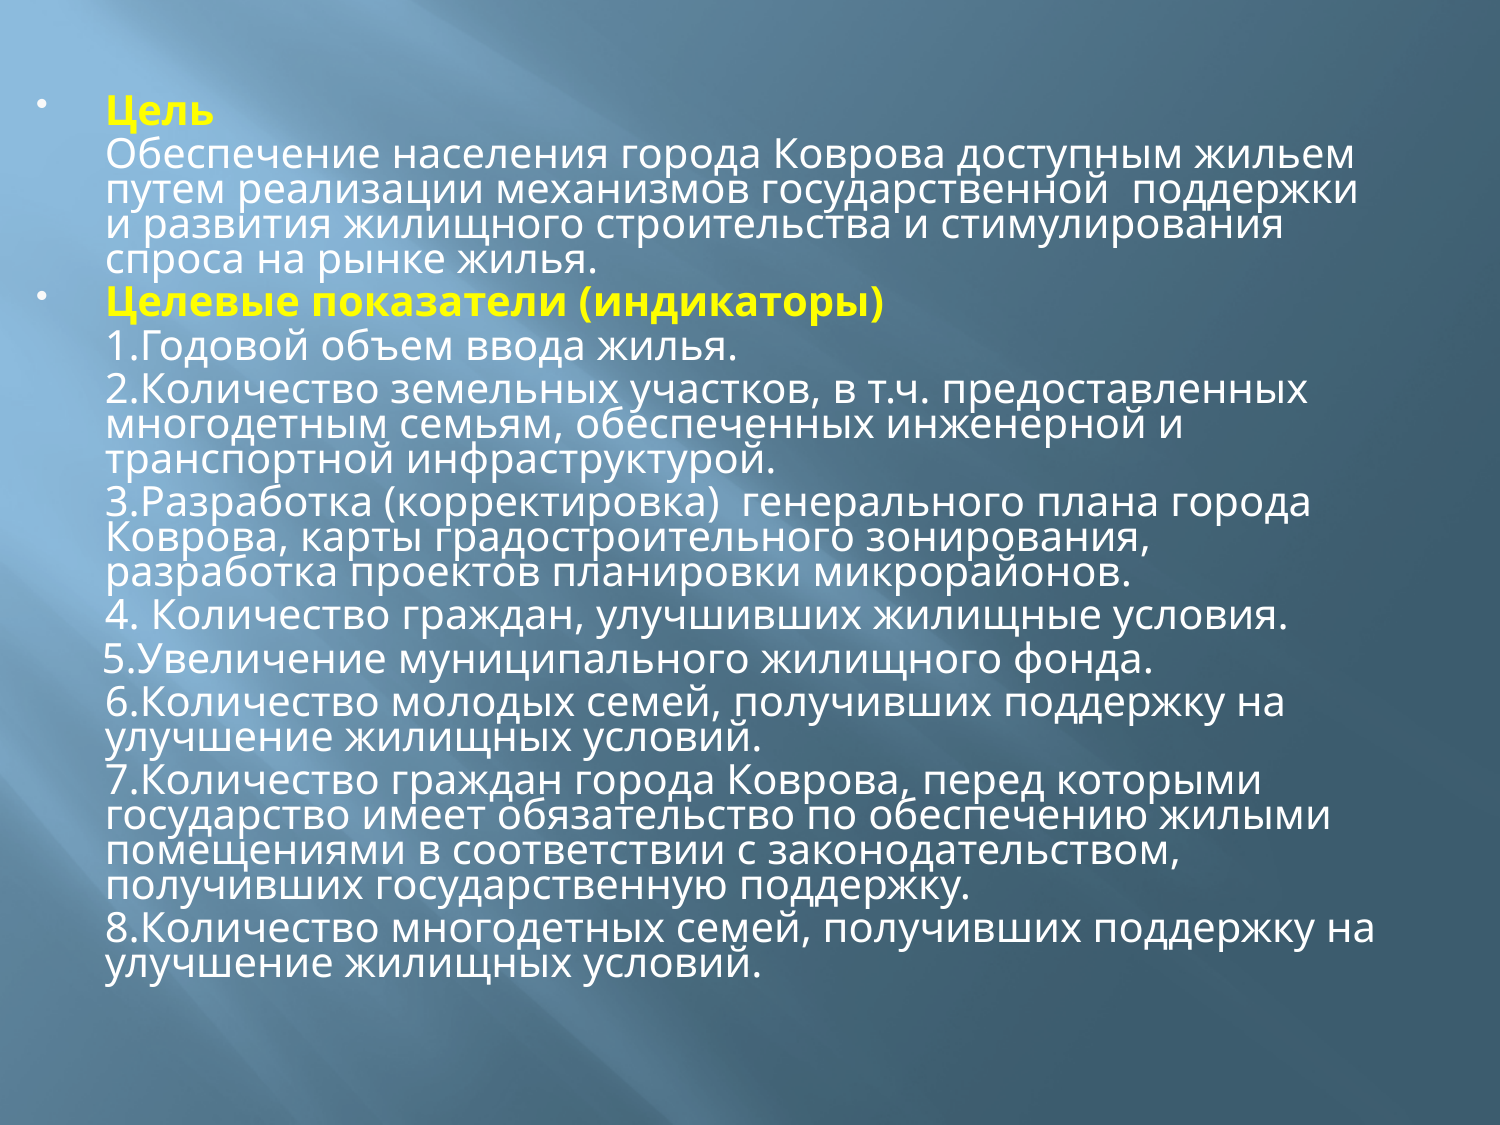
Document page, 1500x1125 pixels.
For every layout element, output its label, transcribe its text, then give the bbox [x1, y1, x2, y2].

list Цель Обеспечение населения города Коврова доступным жильем путем реализации механизмов государственной поддержки и развития жилищного строительства и стимулирования спроса на рынке жилья. Целевые показатели (индикаторы) 1.Годовой объем ввода жилья. 2.Количество земельных участков, в т.ч. предоставленных многодетным семьям, обеспеченных инженерной и транспортной инфраструктурой. 3.Разработка (корректировка) генерального плана города Коврова, карты градостроительного зонирования, разработка проектов планировки микрорайонов. 4. Количество граждан, улучшивших жилищные условия. 5.Увеличение муниципального жилищного фонда. 6.Количество молодых семей, получивших поддержку на улучшение жилищных условий. 7.Количество граждан города Коврова, перед которыми государство имеет обязательство по обеспечению жилыми помещениями в соответствии с законодательством, получивших государственную поддержку. 8.Количество многодетных семей, получивших поддержку на улучшение жилищных условий. [0, 90, 1394, 1071]
